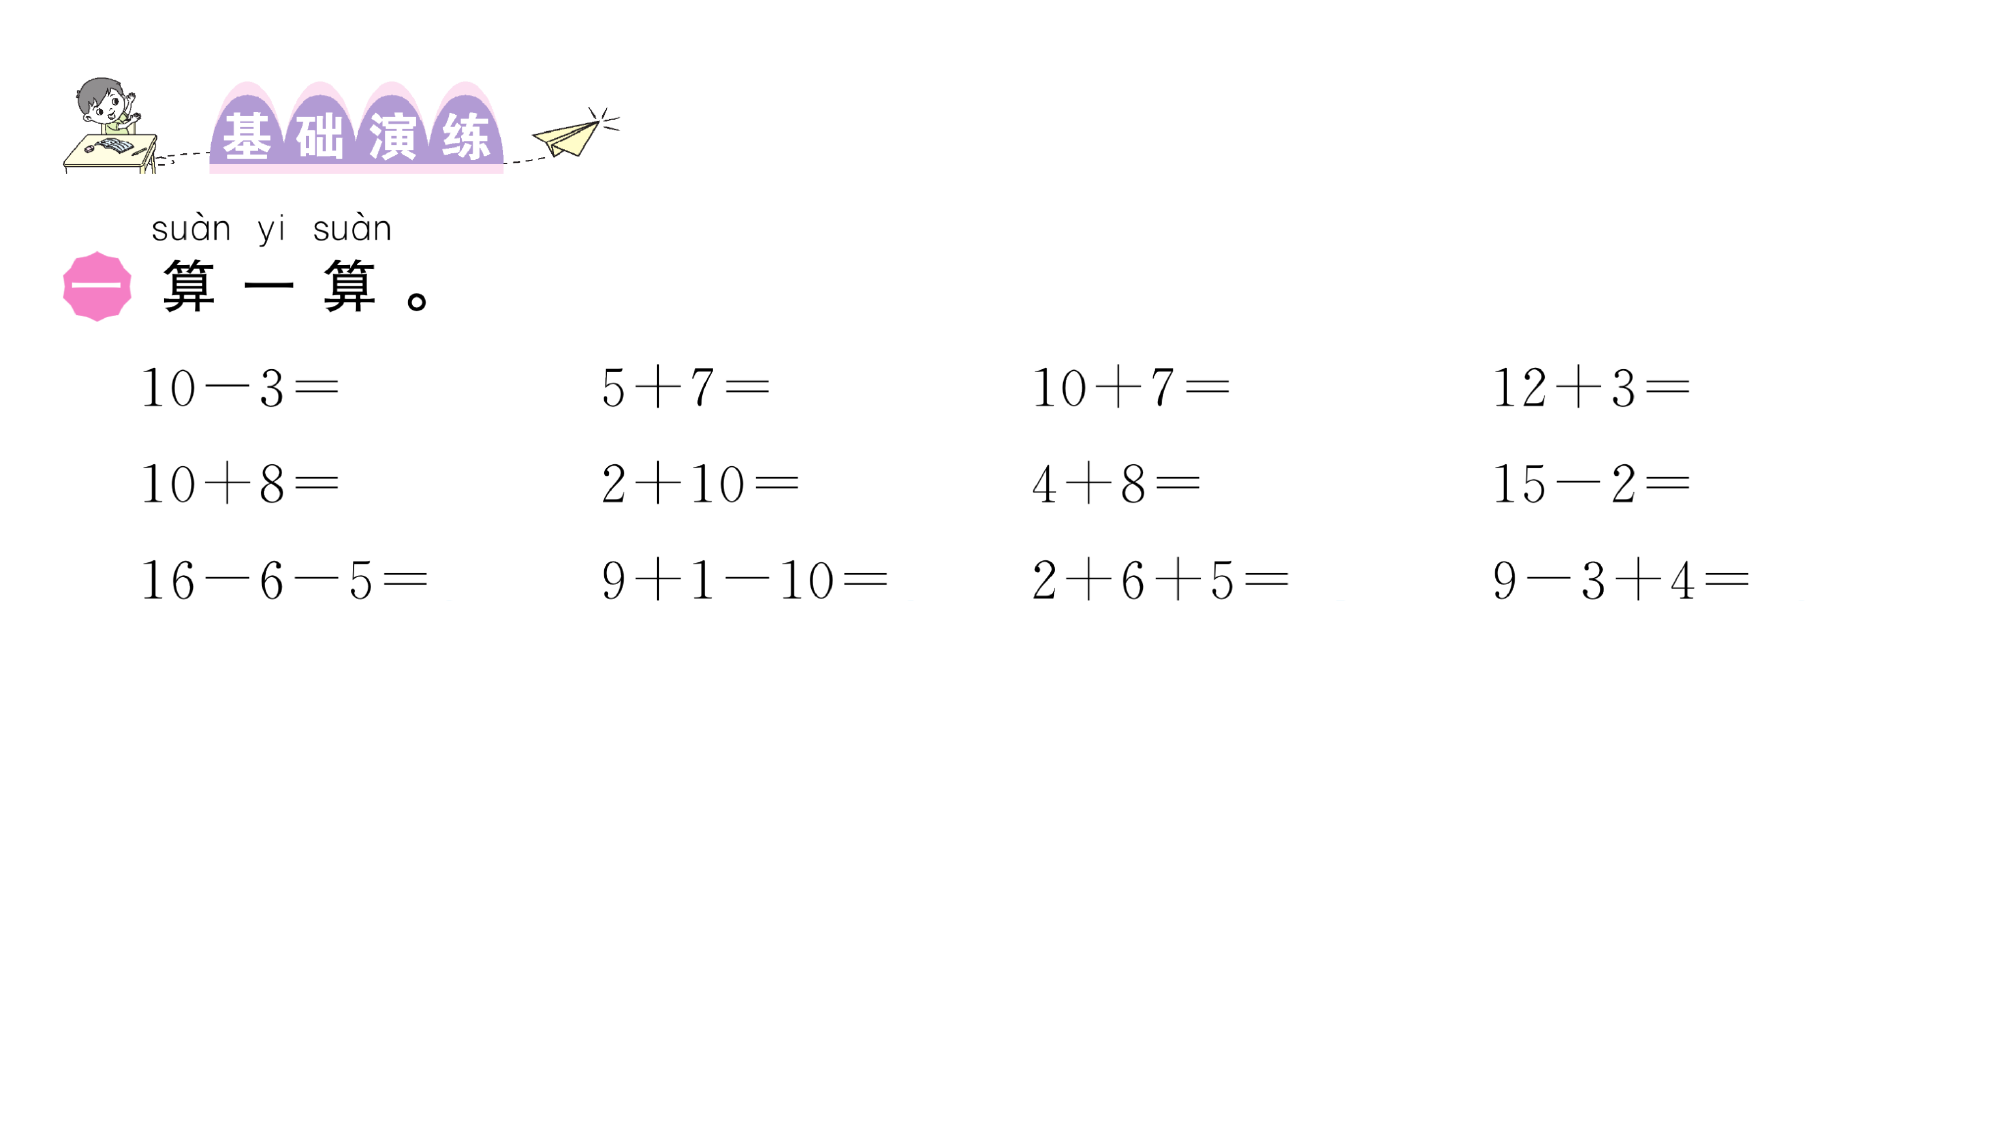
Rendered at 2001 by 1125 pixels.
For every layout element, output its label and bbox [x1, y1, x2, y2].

picture [58, 58, 1949, 625]
